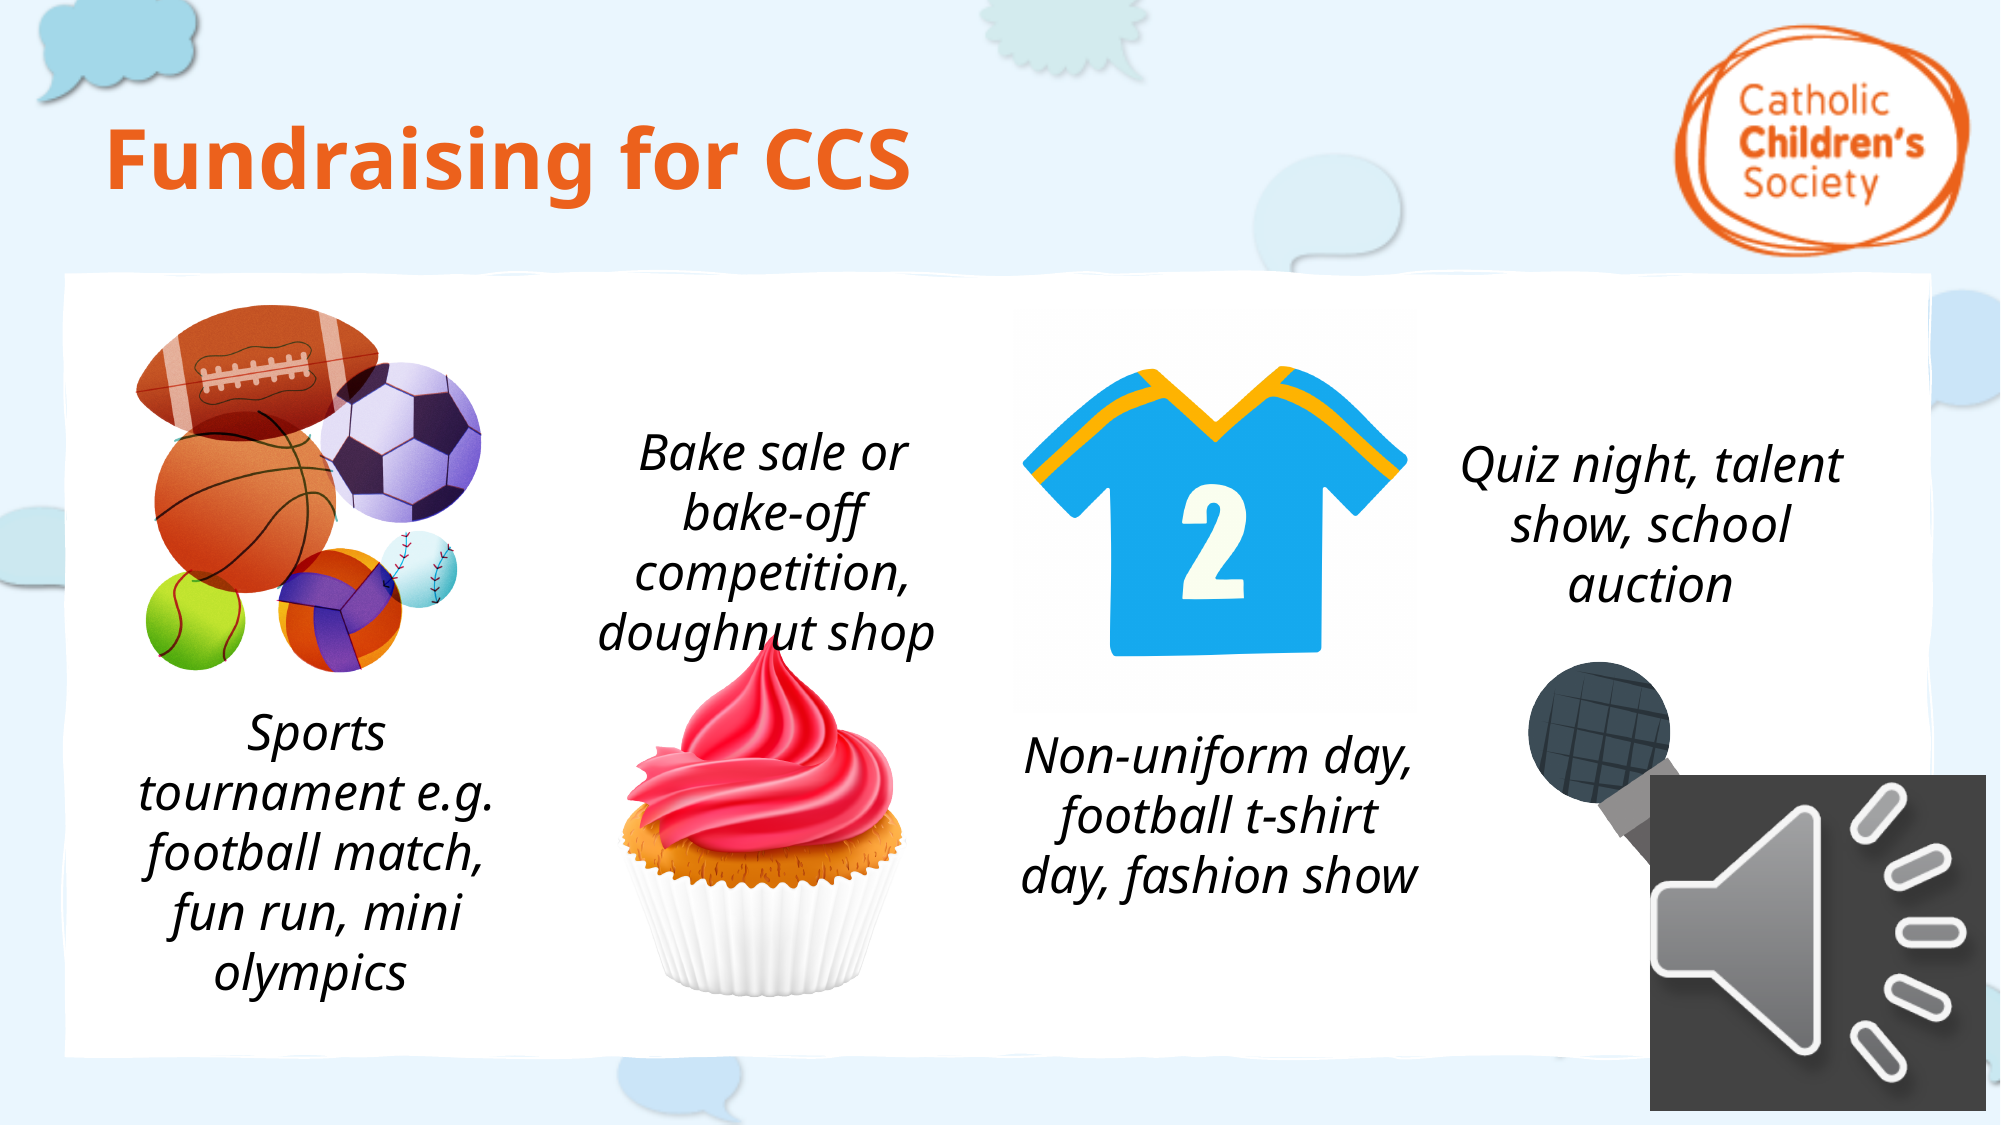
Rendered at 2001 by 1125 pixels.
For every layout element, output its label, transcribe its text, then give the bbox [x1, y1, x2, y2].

text_box Bake sale or bake-off competition, doughnut shop [557, 412, 990, 668]
text_box Fundraising for CCS [88, 98, 1648, 214]
text_box Non-uniform day, football t-shirt day, fashion show [1002, 716, 1436, 911]
text_box Quiz night, talent show, school auction [1435, 424, 1868, 620]
picture [0, 0, 2001, 1125]
text_box Sports tournament e.g. football match, fun run, mini olympics [101, 692, 534, 1008]
text_box [61, 269, 1935, 1061]
